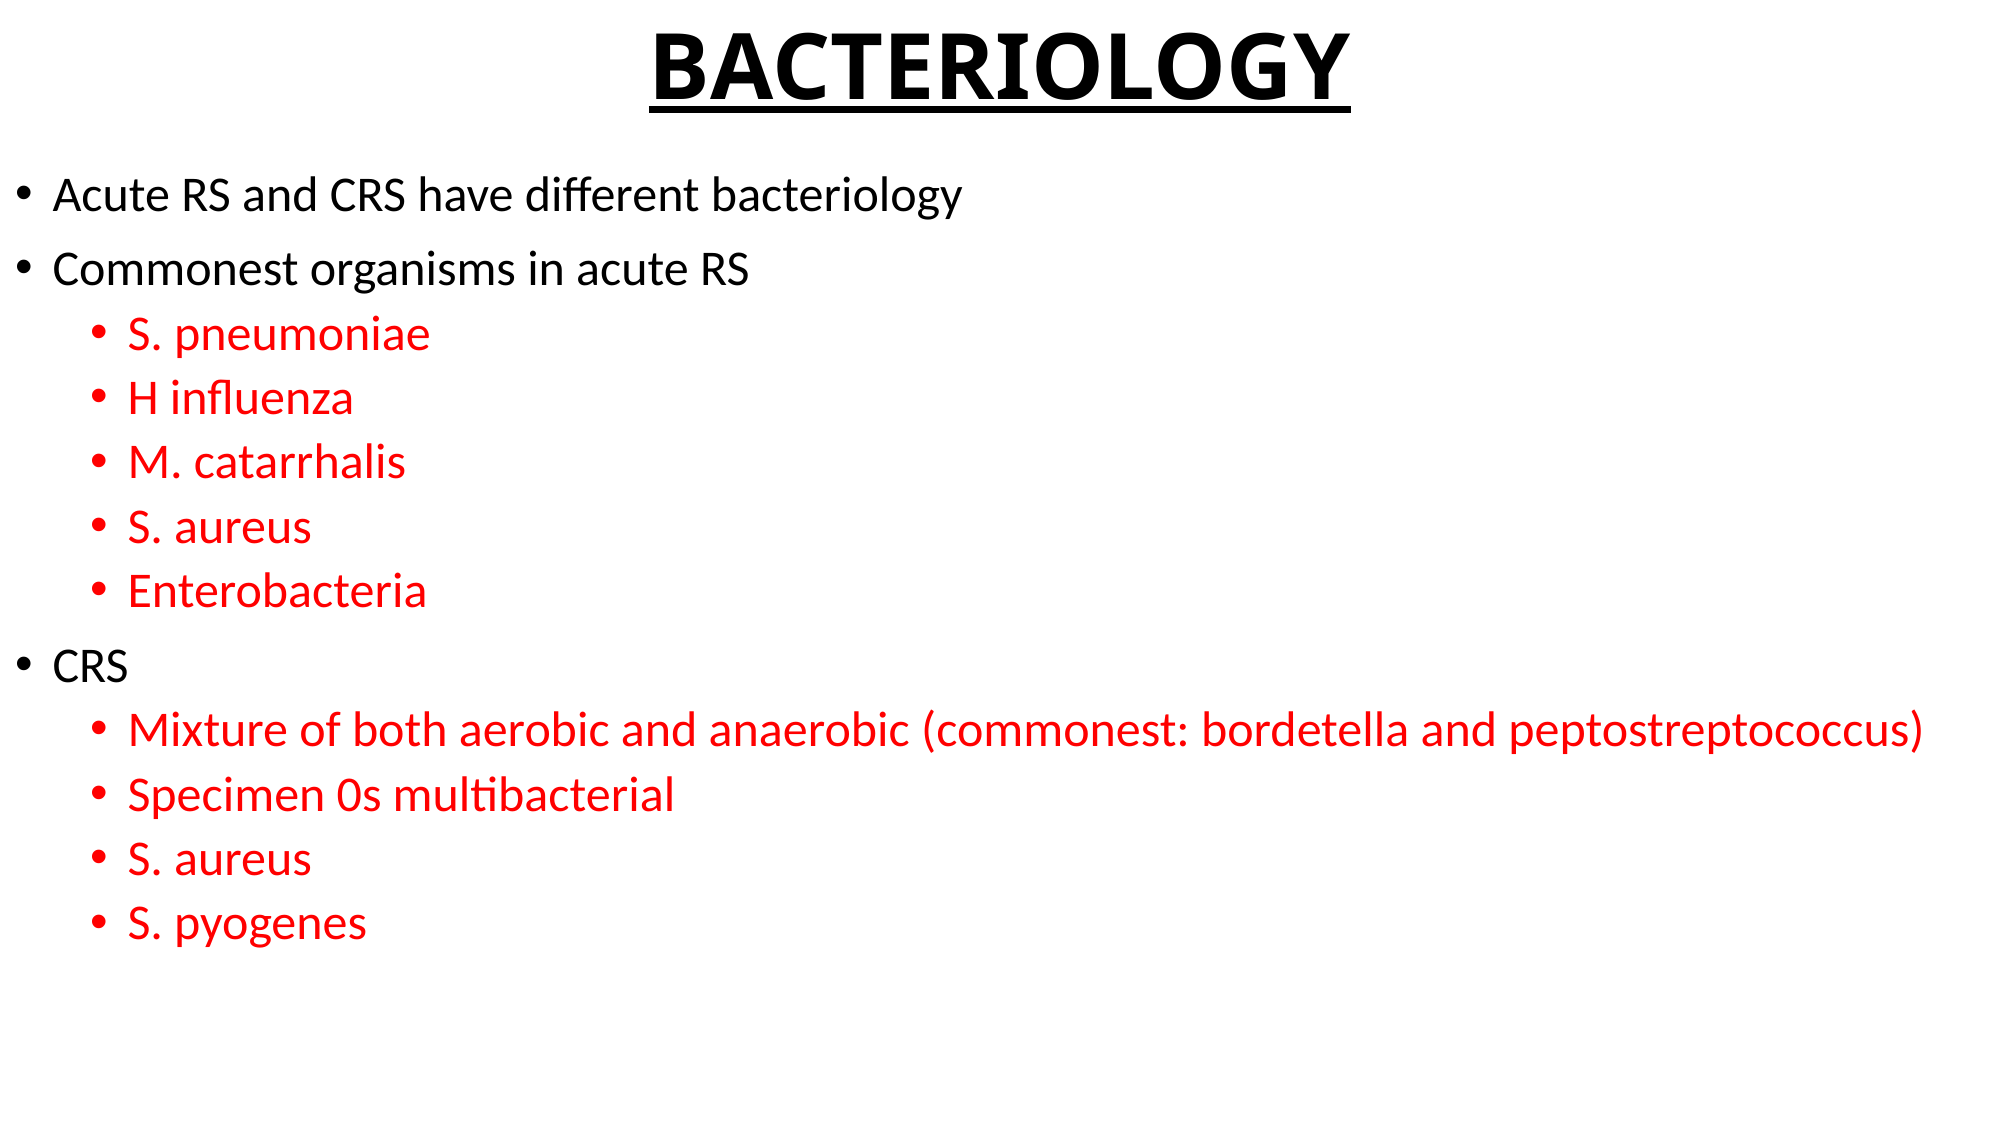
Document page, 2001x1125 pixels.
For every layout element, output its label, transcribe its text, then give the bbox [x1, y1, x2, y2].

title BACTERIOLOGY [0, 0, 2000, 140]
list Acute RS and CRS have different bacteriology Commonest organisms in acute RS S. pneumoniae H influenza M. catarrhalis S. aureus Enterobacteria CRS Mixture of both aerobic and anaerobic (commonest: bordetella and peptostreptococcus) Specimen 0s multibacterial S. aureus S. pyogenes [0, 160, 2000, 1125]
